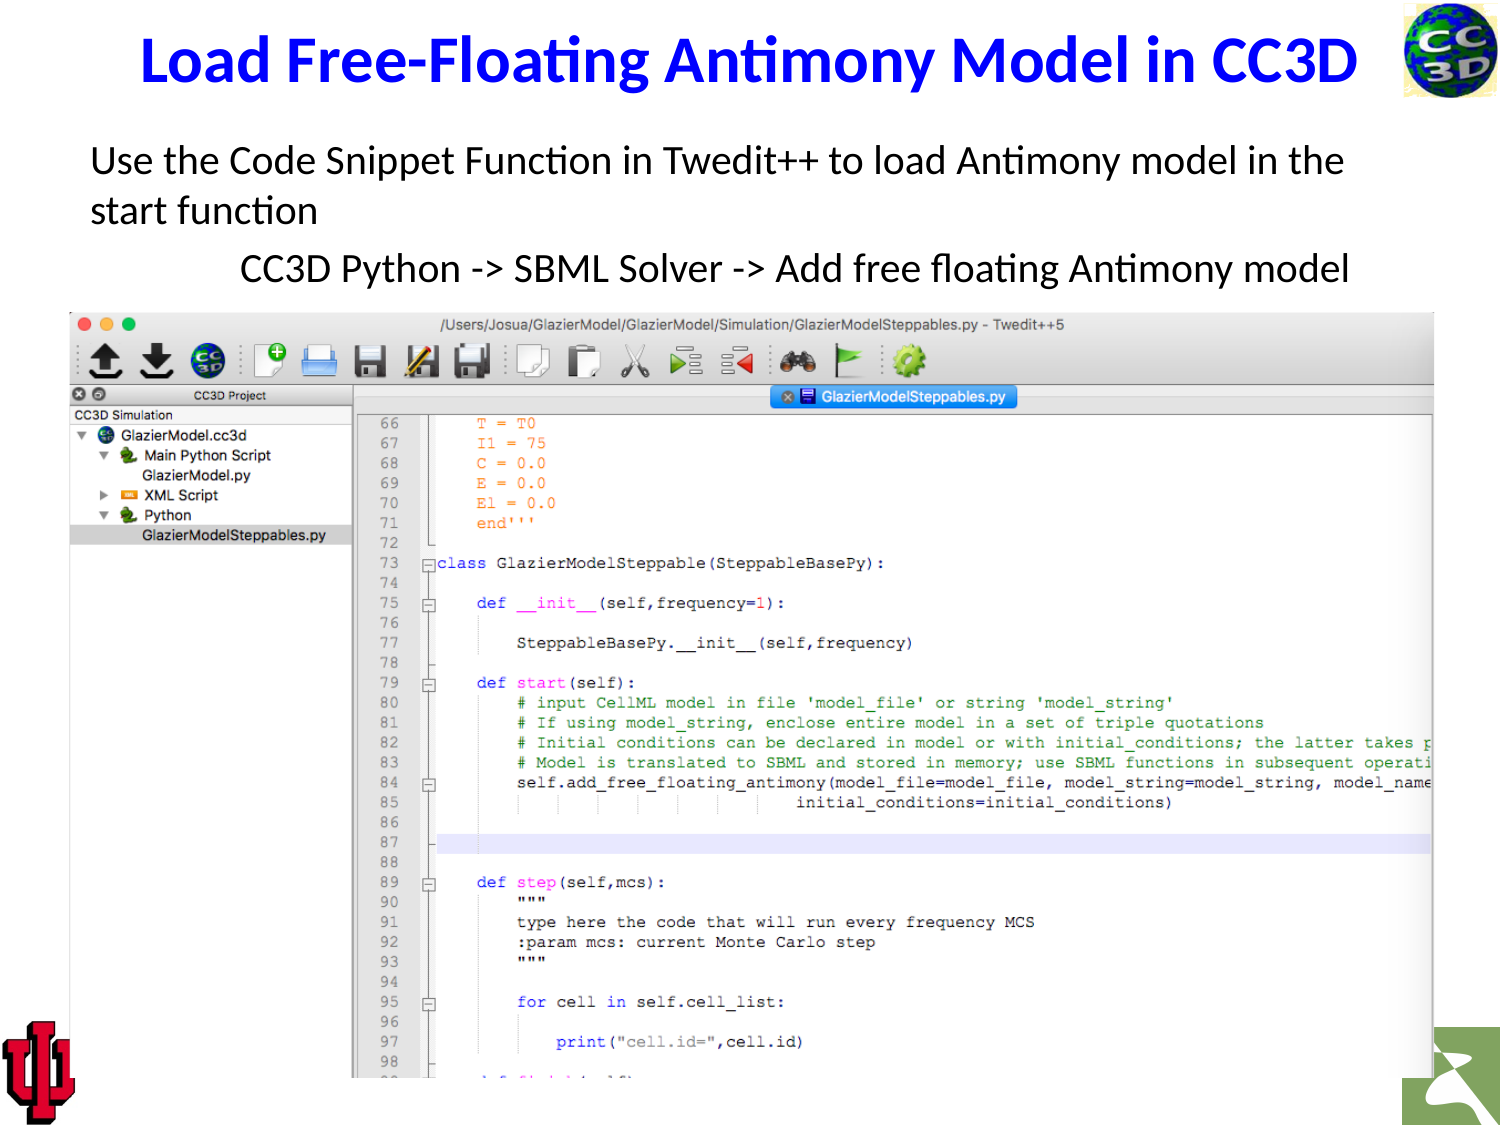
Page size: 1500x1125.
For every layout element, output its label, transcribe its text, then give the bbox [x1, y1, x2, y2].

title Load Free-Floating Antimony Model in CC3D [0, 3, 1400, 108]
picture [0, 312, 1500, 1125]
list Use the Code Snippet Function in Twedit++ to load Antimony model in the start function CC3D Python -> SBML Solver -> Add free floating Antimony model [75, 125, 1425, 310]
picture [1402, 0, 1500, 102]
